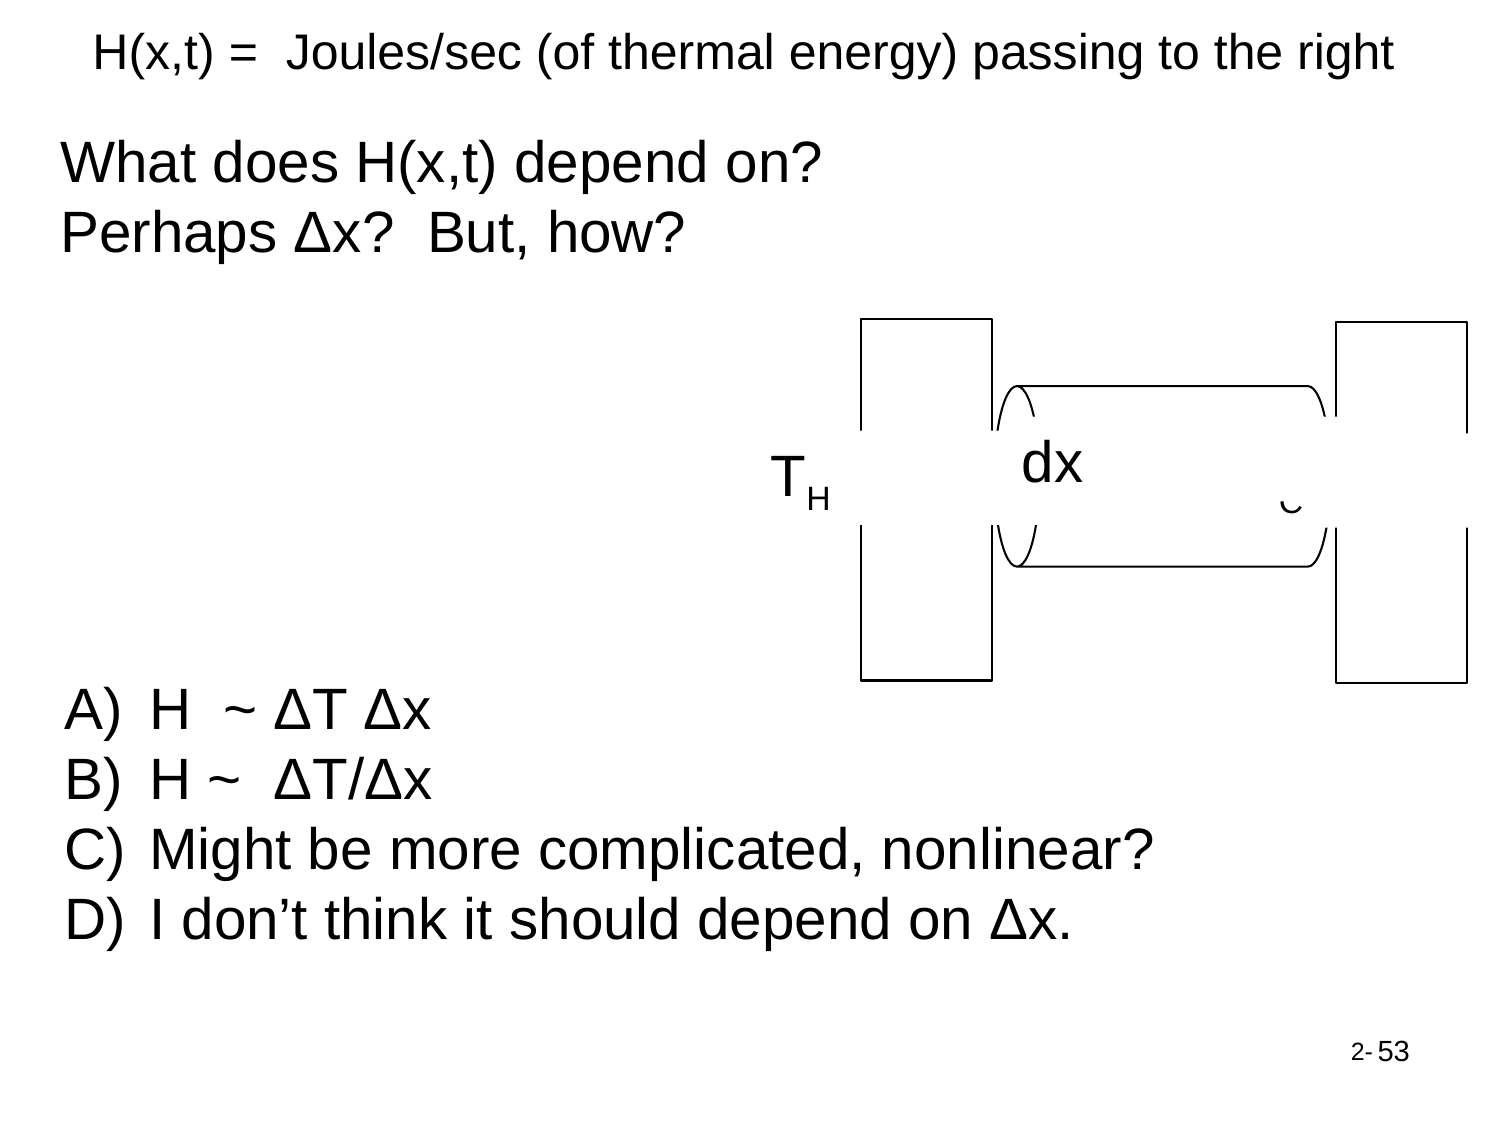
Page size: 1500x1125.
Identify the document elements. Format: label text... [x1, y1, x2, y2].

text_box [861, 319, 992, 430]
text_box Trial solution: [997, 386, 1034, 430]
text_box [861, 525, 992, 663]
slide_number 53 [1074, 1024, 1426, 1103]
text_box H ~ ΔT Δx H ~ ΔT/Δx Might be more complicated, nonlinear? I don’t think it should depend on Δx. [50, 663, 1362, 1029]
text_box dx [1007, 416, 1359, 502]
text_box [997, 502, 1327, 567]
text_box H(x,t) = Joules/sec (of thermal energy) passing to the right [77, 11, 1489, 87]
text_box [1336, 528, 1467, 684]
text_box [997, 386, 1325, 430]
text_box TC [1228, 433, 1500, 528]
text_box What does H(x,t) depend on? Perhaps Δx? But, how? [45, 116, 871, 272]
text_box TH [756, 430, 1106, 525]
text_box [1336, 322, 1467, 433]
text_box Trial solution: [998, 525, 1035, 566]
